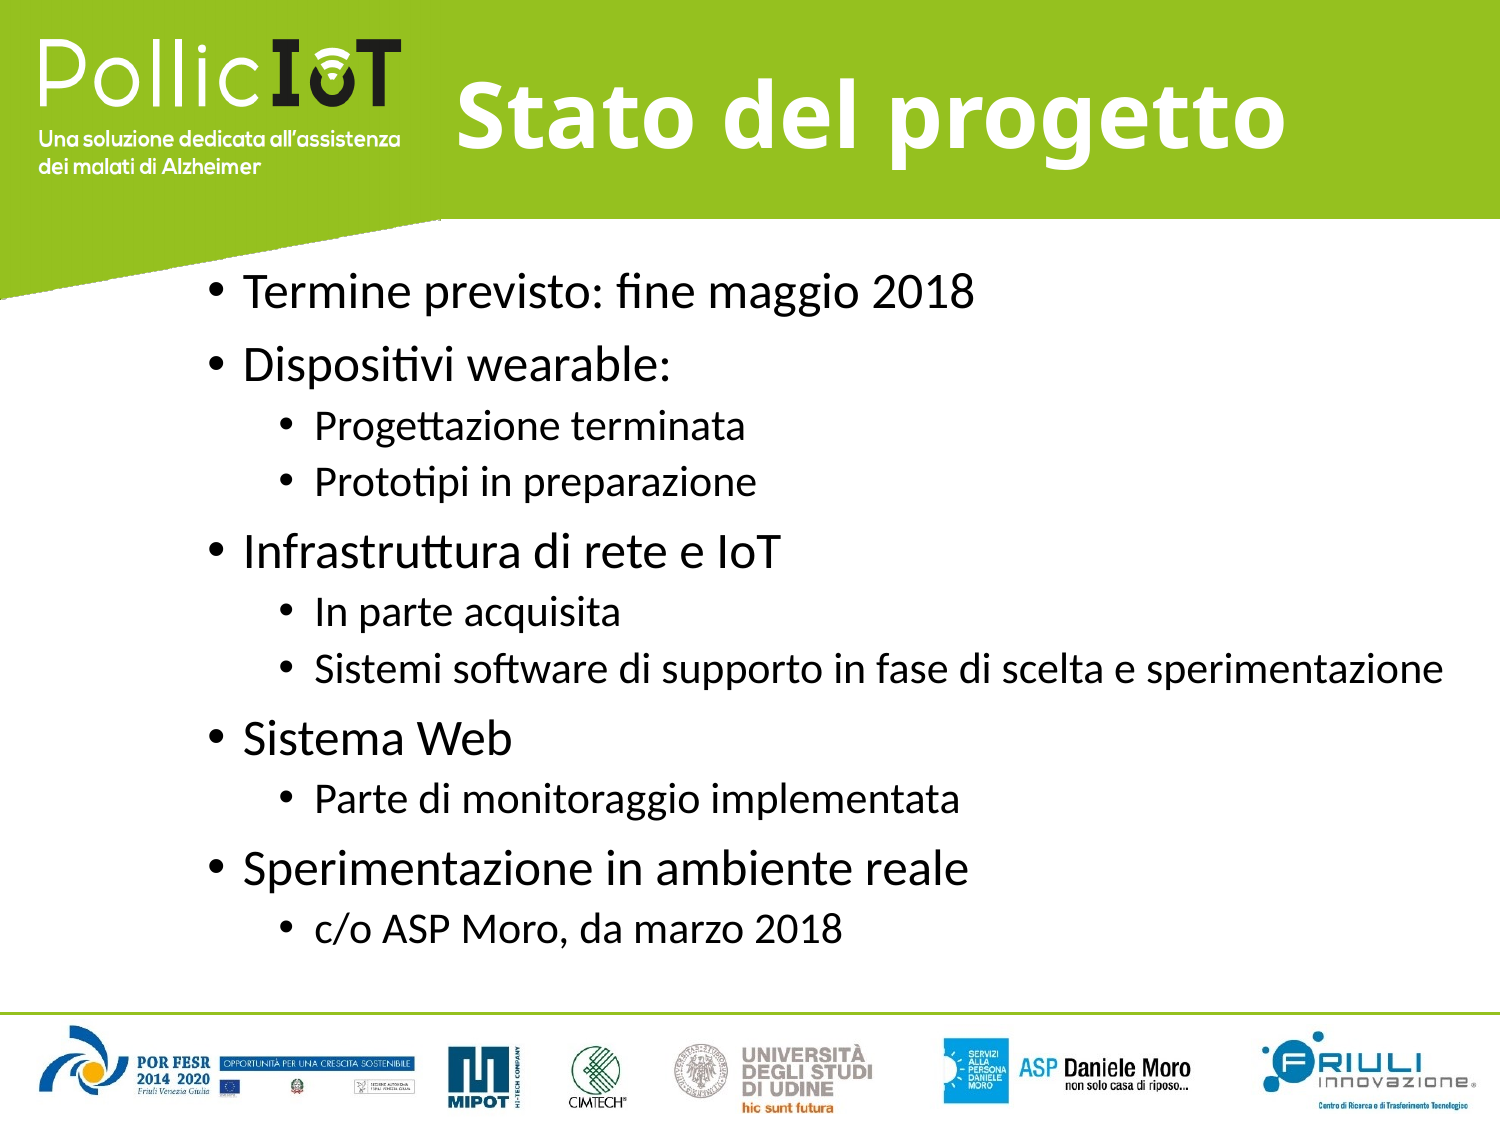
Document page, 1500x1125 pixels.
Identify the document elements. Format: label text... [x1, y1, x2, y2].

title Stato del progetto [440, 59, 1321, 179]
picture [0, 0, 441, 300]
text_box Termine previsto: fine maggio 2018 Dispositivi wearable: Progettazione terminata Prototipi in preparazione Infrastruttura di rete e IoT In parte acquisita Sistemi software di supporto in fase di scelta e sperimentazione Sistema Web Parte di monitoraggio implementata Sperimentazione in ambiente reale c/o ASP Moro, da marzo 2018 [192, 256, 1487, 971]
picture [0, 1019, 1488, 1120]
